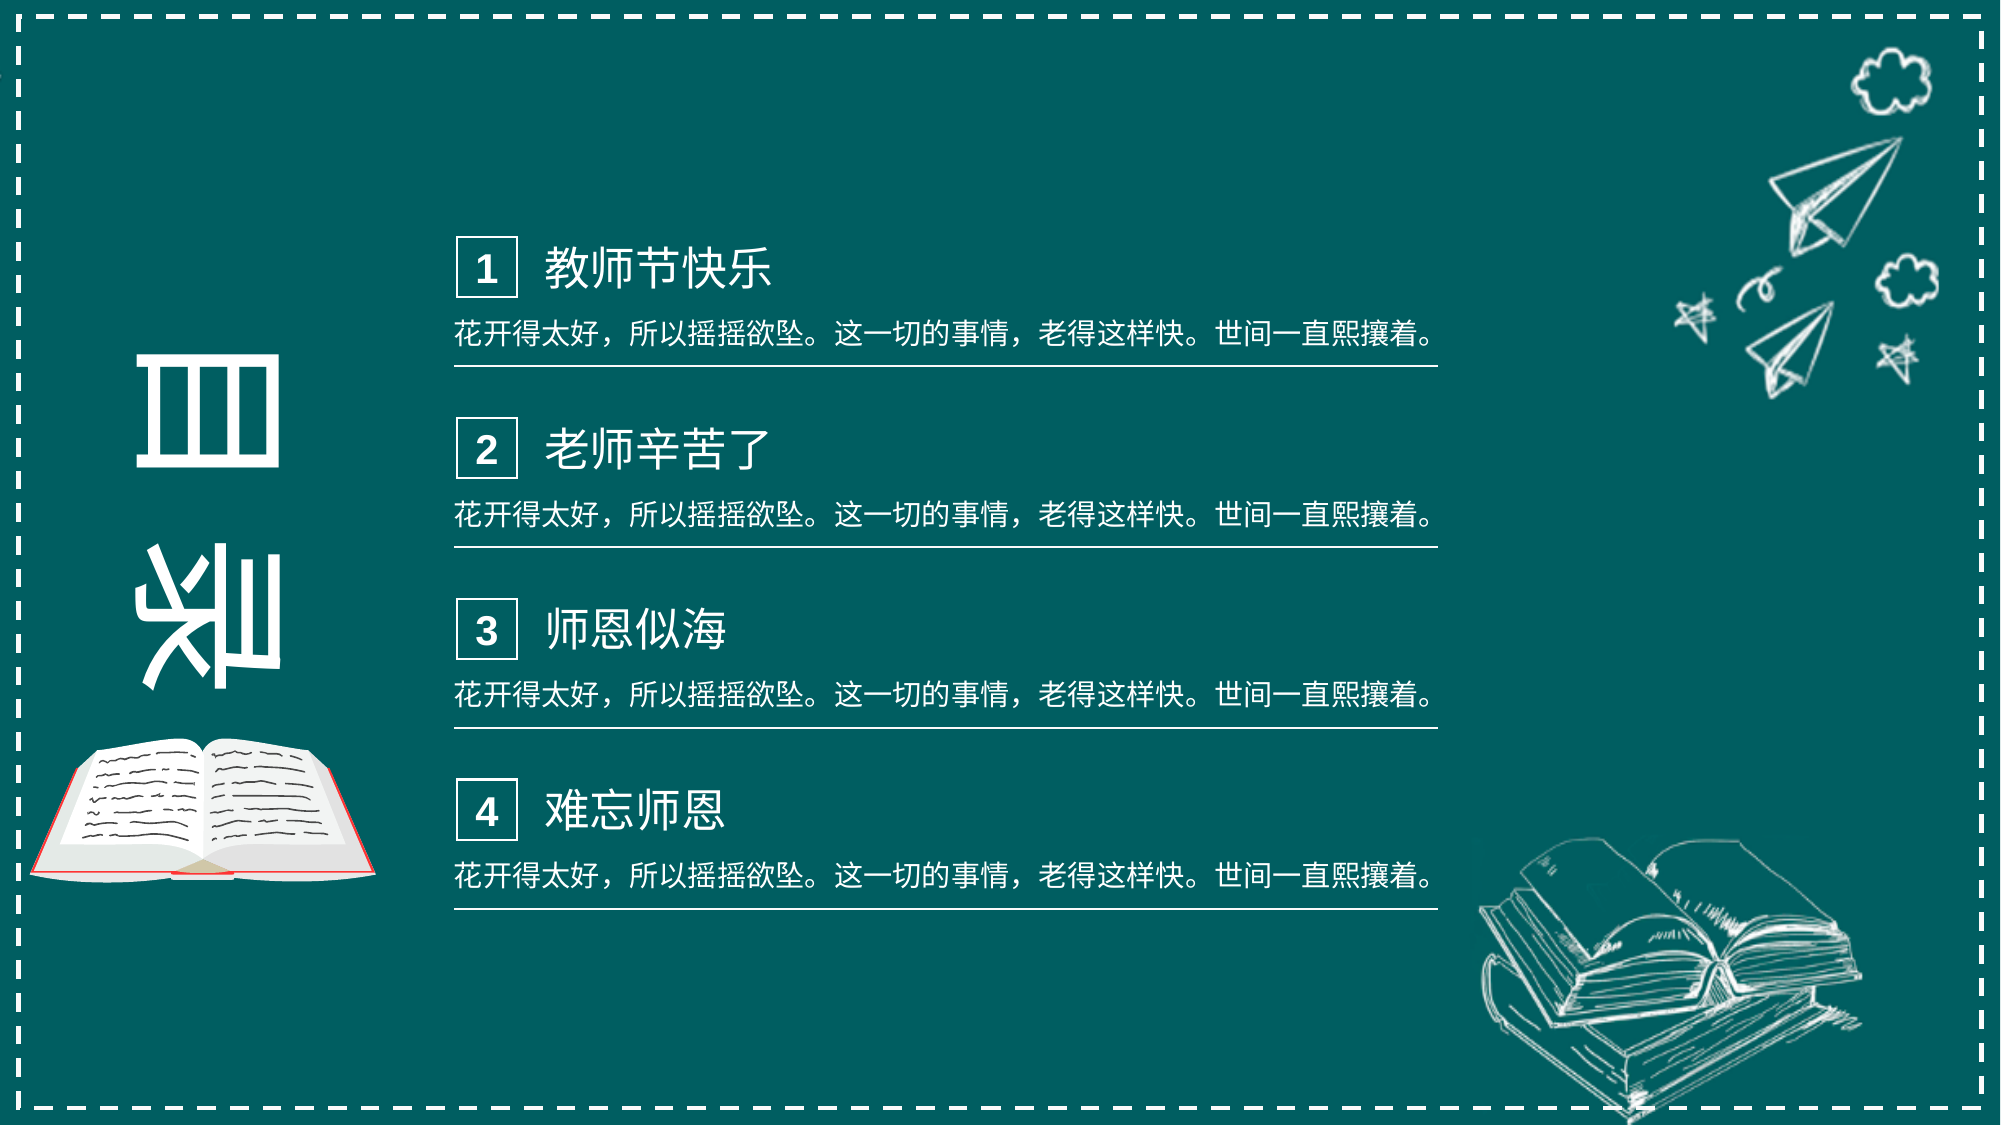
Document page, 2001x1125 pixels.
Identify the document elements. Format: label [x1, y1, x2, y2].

text_box [439, 412, 1459, 548]
text_box [29, 737, 376, 883]
text_box [439, 231, 1459, 367]
text_box [439, 593, 1459, 729]
text_box [439, 774, 1459, 909]
text_box [18, 16, 1982, 1109]
picture [0, 0, 2001, 1125]
